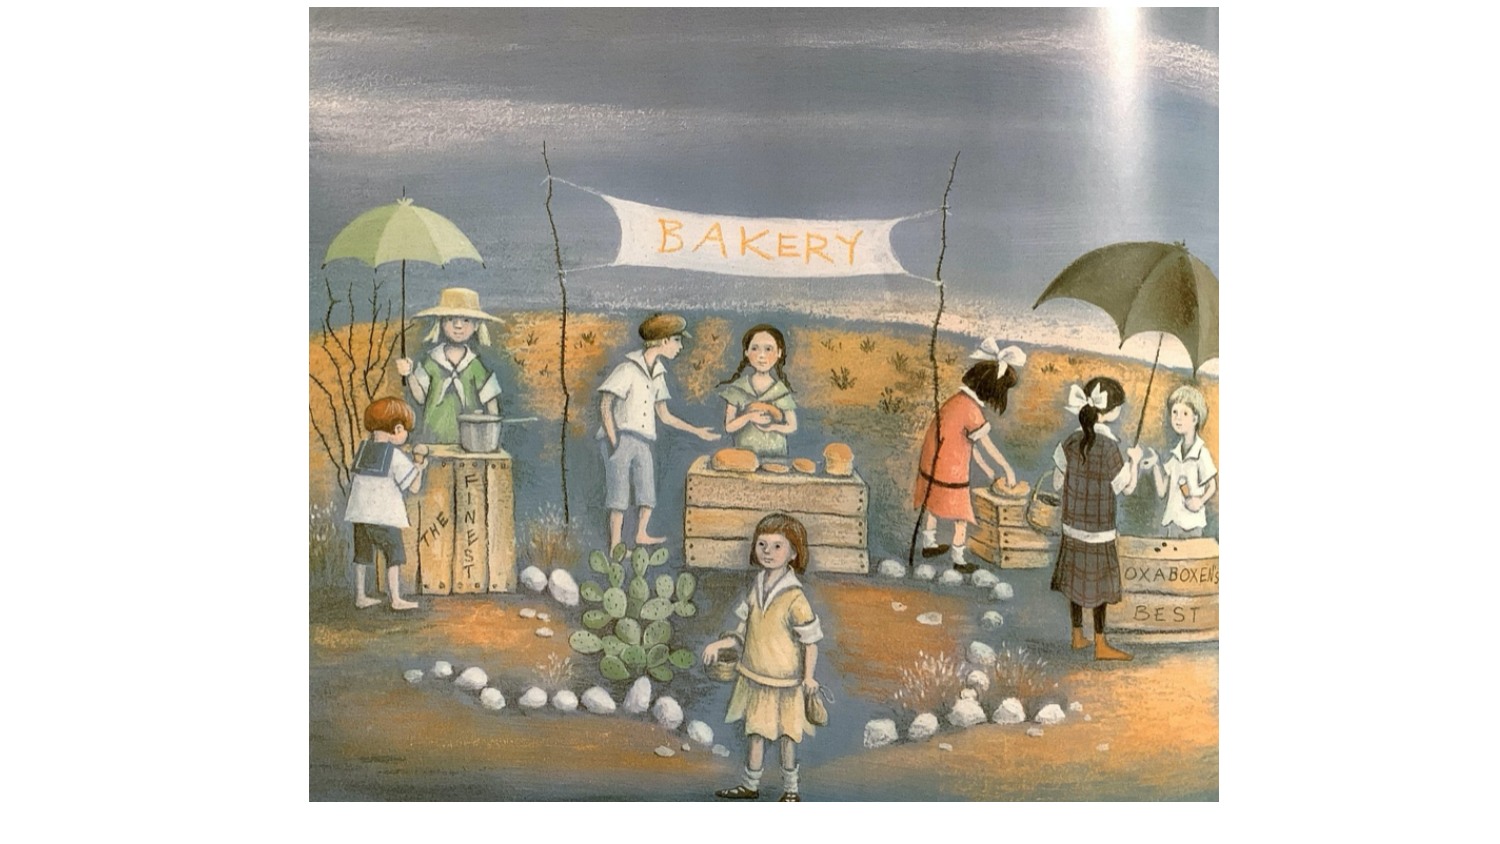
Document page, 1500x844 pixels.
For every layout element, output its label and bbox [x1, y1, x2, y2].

picture [309, 7, 1219, 802]
